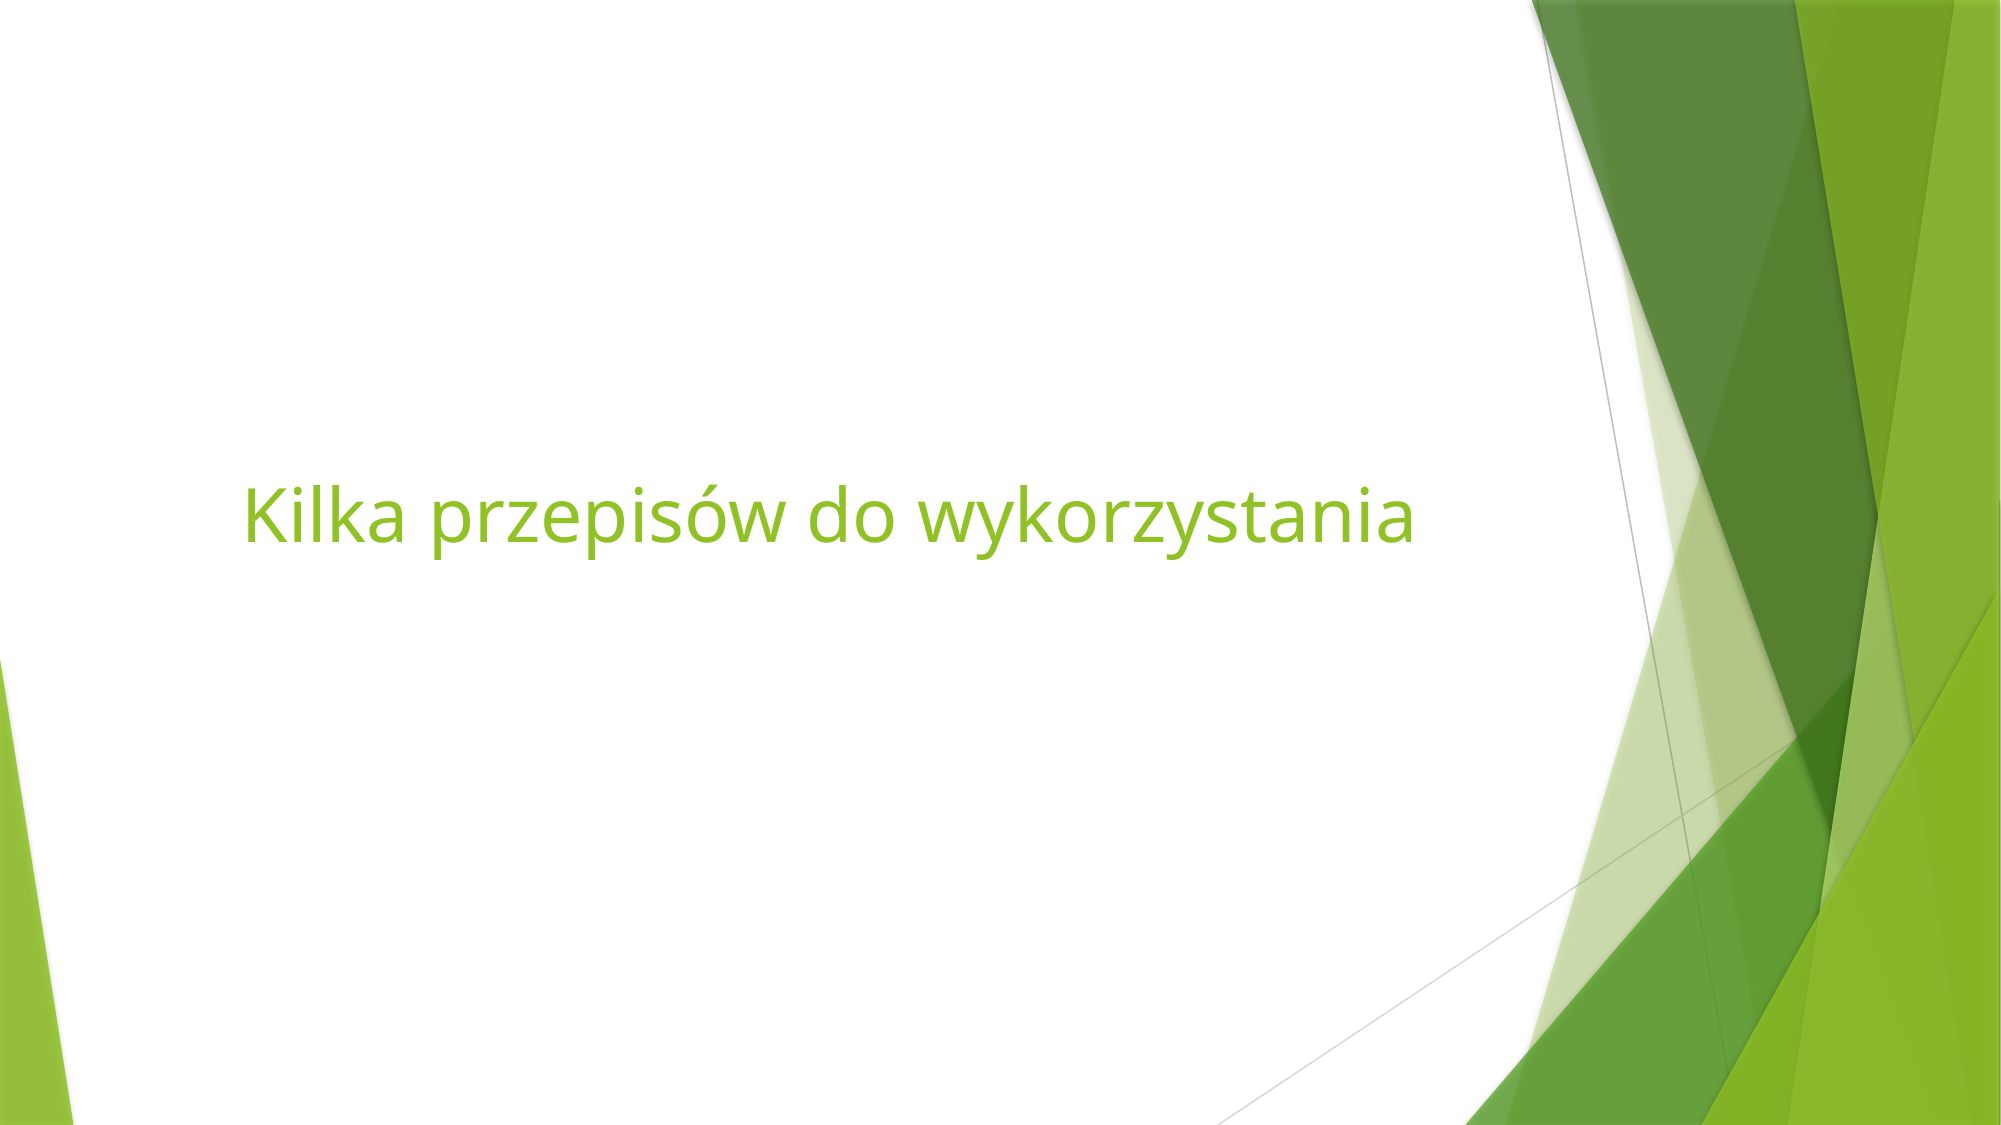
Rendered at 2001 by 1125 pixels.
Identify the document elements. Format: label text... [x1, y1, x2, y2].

title Kilka przepisów do wykorzystania [226, 460, 1638, 677]
